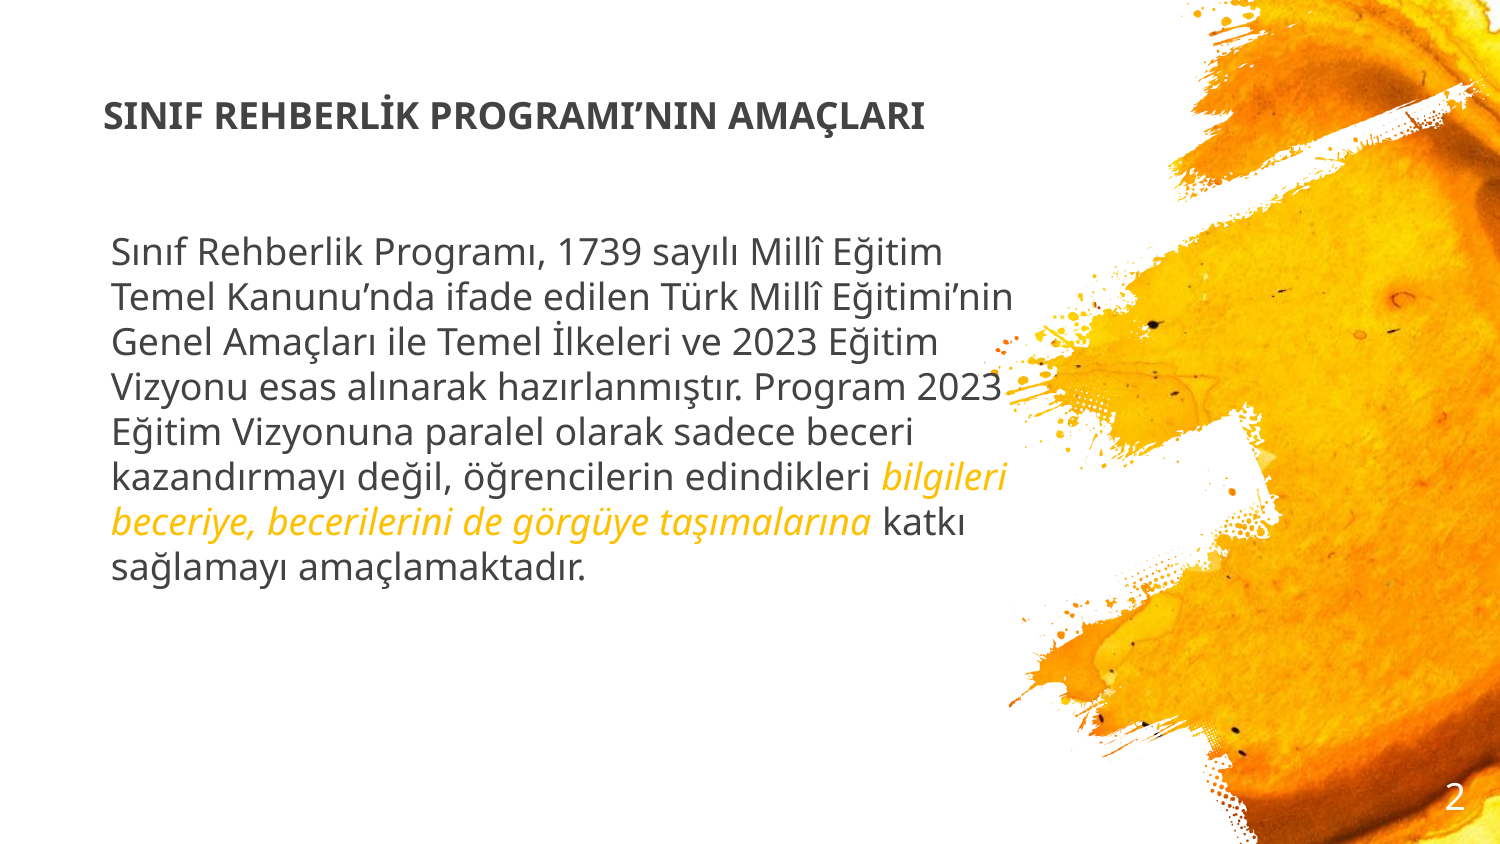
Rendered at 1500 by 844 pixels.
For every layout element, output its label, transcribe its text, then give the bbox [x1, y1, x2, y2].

picture [0, 0, 1500, 844]
list Sınıf Rehberlik Programı, 1739 sayılı Millî Eğitim Temel Kanunu’nda ifade edilen Türk Millî Eğitimi’nin Genel Amaçları ile Temel İlkeleri ve 2023 Eğitim Vizyonu esas alınarak hazırlanmıştır. Program 2023 Eğitim Vizyonuna paralel olarak sadece beceri kazandırmayı değil, öğrencilerin edindikleri bilgileri beceriye, becerilerini de görgüye taşımalarına katkı sağlamayı amaçlamaktadır. [75, 212, 1047, 734]
title SINIF REHBERLİK PROGRAMI’NIN AMAÇLARI [88, 54, 993, 153]
slide_number 2 [1391, 766, 1482, 832]
